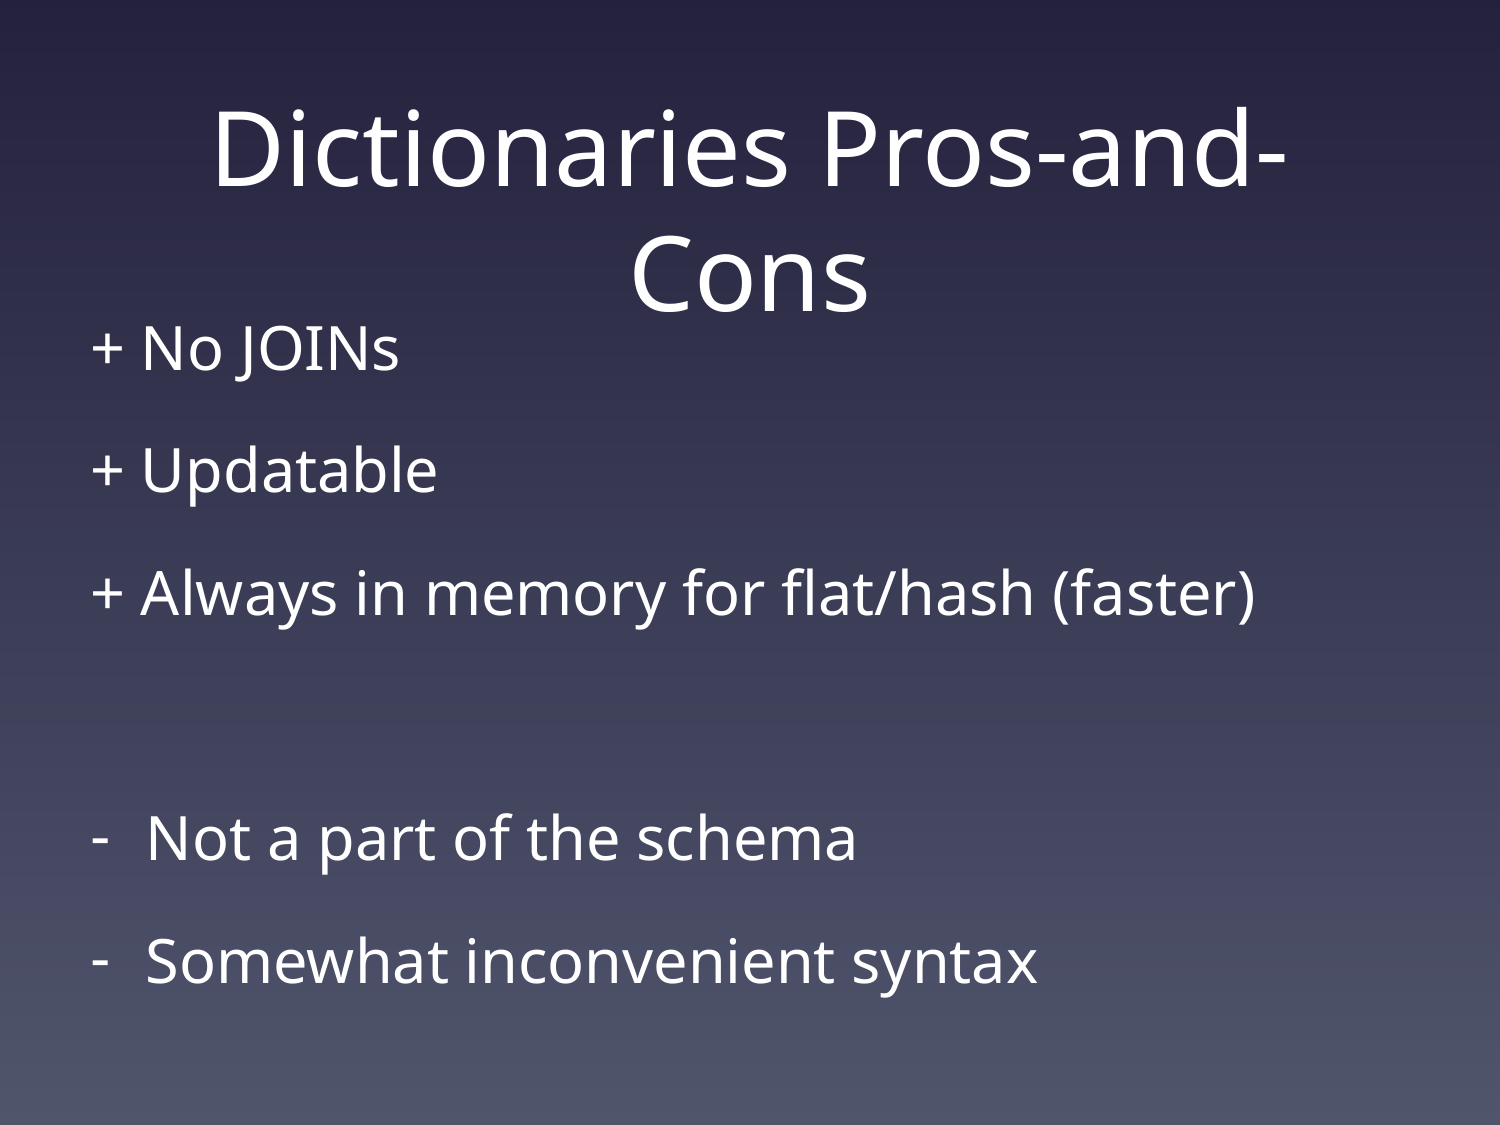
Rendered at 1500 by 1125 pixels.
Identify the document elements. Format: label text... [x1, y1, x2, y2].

title Dictionaries Pros-and-Cons [75, 75, 1425, 262]
list + No JOINs + Updatable + Always in memory for flat/hash (faster) Not a part of the schema Somewhat inconvenient syntax [75, 262, 1425, 1005]
